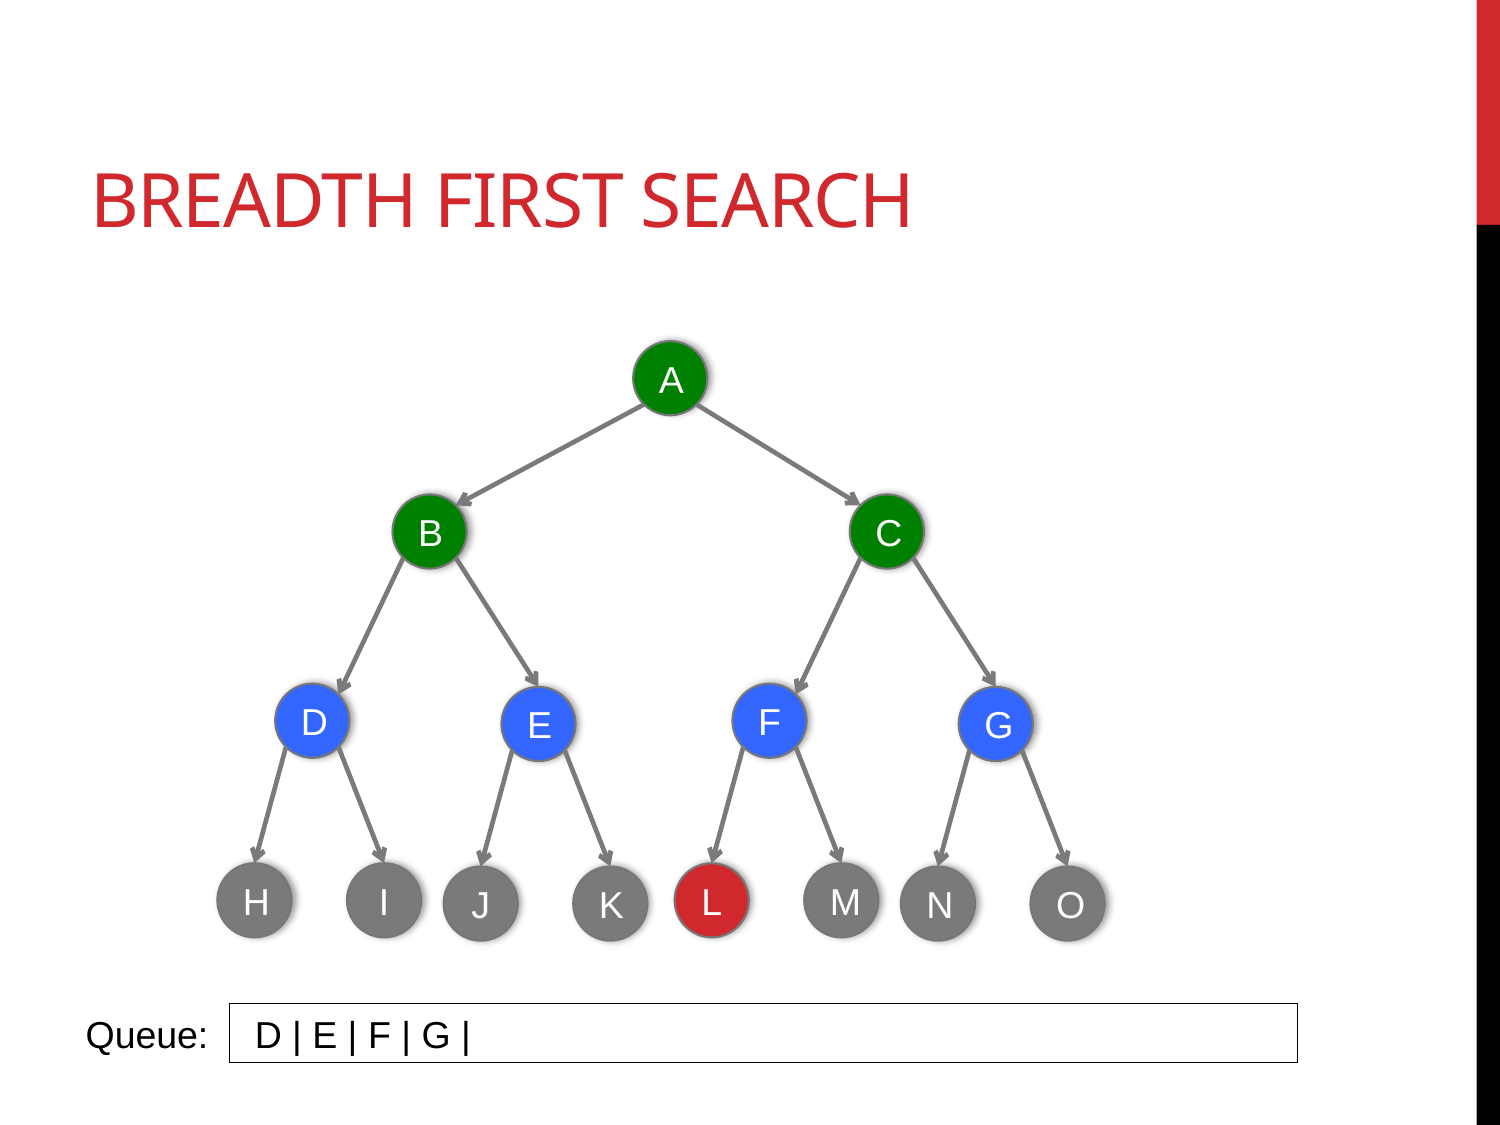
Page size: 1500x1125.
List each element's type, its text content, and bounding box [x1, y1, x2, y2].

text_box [253, 746, 287, 864]
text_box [337, 557, 404, 695]
text_box D [274, 682, 351, 759]
text_box C [848, 493, 926, 570]
text_box K [572, 866, 649, 942]
text_box E [500, 686, 577, 763]
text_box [937, 749, 970, 867]
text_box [795, 557, 862, 695]
text_box D | E | F | G | [229, 1003, 1298, 1063]
text_box F [731, 682, 808, 759]
text_box G [957, 686, 1034, 763]
text_box L [673, 862, 750, 939]
title Breadth first search [75, 25, 1500, 250]
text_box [480, 749, 513, 867]
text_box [711, 746, 744, 864]
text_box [455, 403, 645, 506]
text_box J [442, 865, 519, 942]
text_box M [803, 863, 880, 939]
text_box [695, 403, 862, 506]
text_box B [391, 493, 468, 570]
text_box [1021, 749, 1069, 867]
text_box A [632, 340, 709, 417]
text_box I [345, 863, 423, 939]
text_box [795, 746, 842, 864]
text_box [564, 749, 611, 867]
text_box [912, 557, 997, 688]
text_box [337, 746, 385, 864]
text_box H [216, 862, 293, 939]
text_box O [1029, 866, 1106, 942]
text_box Queue: [70, 1003, 229, 1063]
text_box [455, 557, 539, 688]
text_box N [899, 865, 977, 942]
